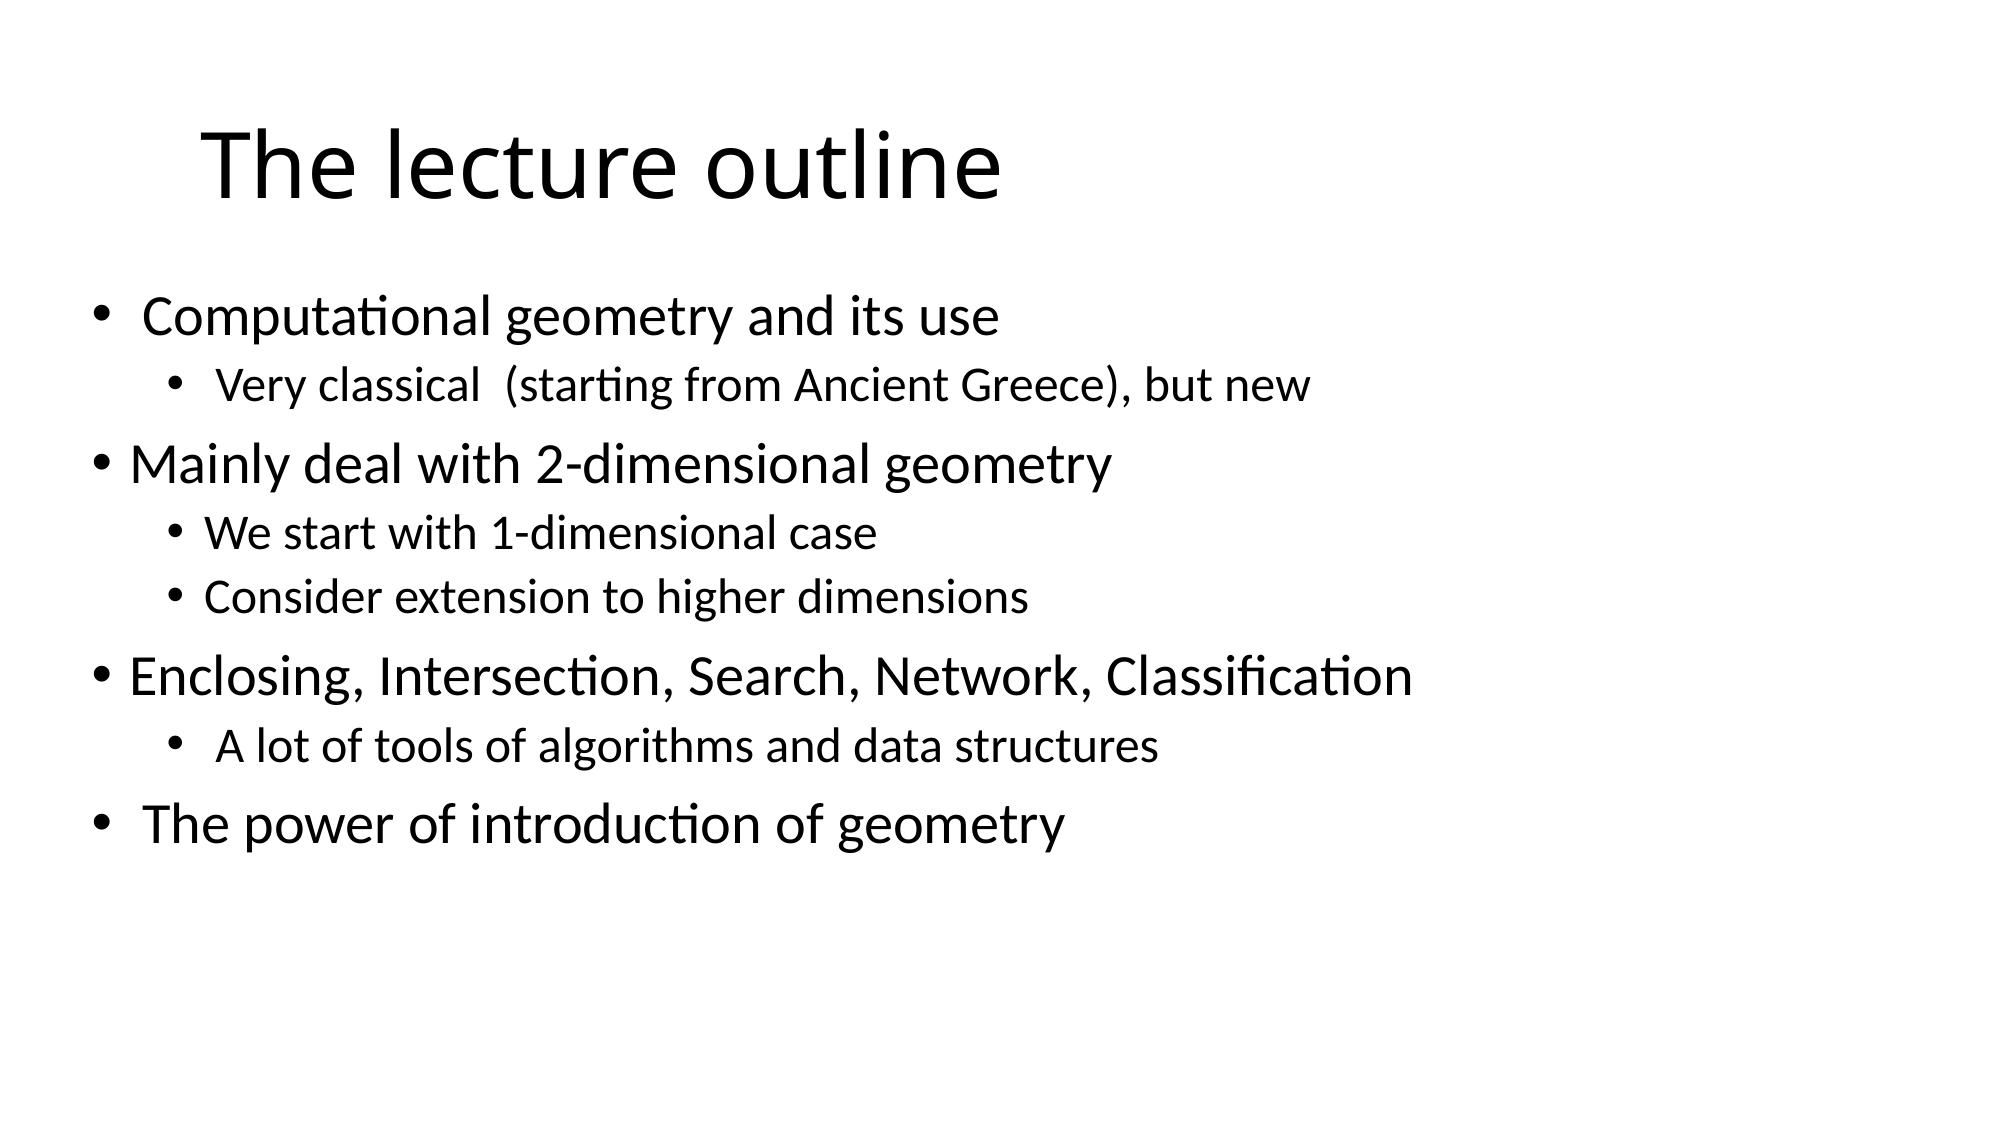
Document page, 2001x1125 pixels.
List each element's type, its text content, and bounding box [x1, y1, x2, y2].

title The lecture outline [137, 59, 1863, 278]
list Computational geometry and its use Very classical (starting from Ancient Greece), but new Mainly deal with 2-dimensional geometry We start with 1-dimensional case Consider extension to higher dimensions Enclosing, Intersection, Search, Network, Classification A lot of tools of algorithms and data structures The power of introduction of geometry [76, 277, 1802, 992]
